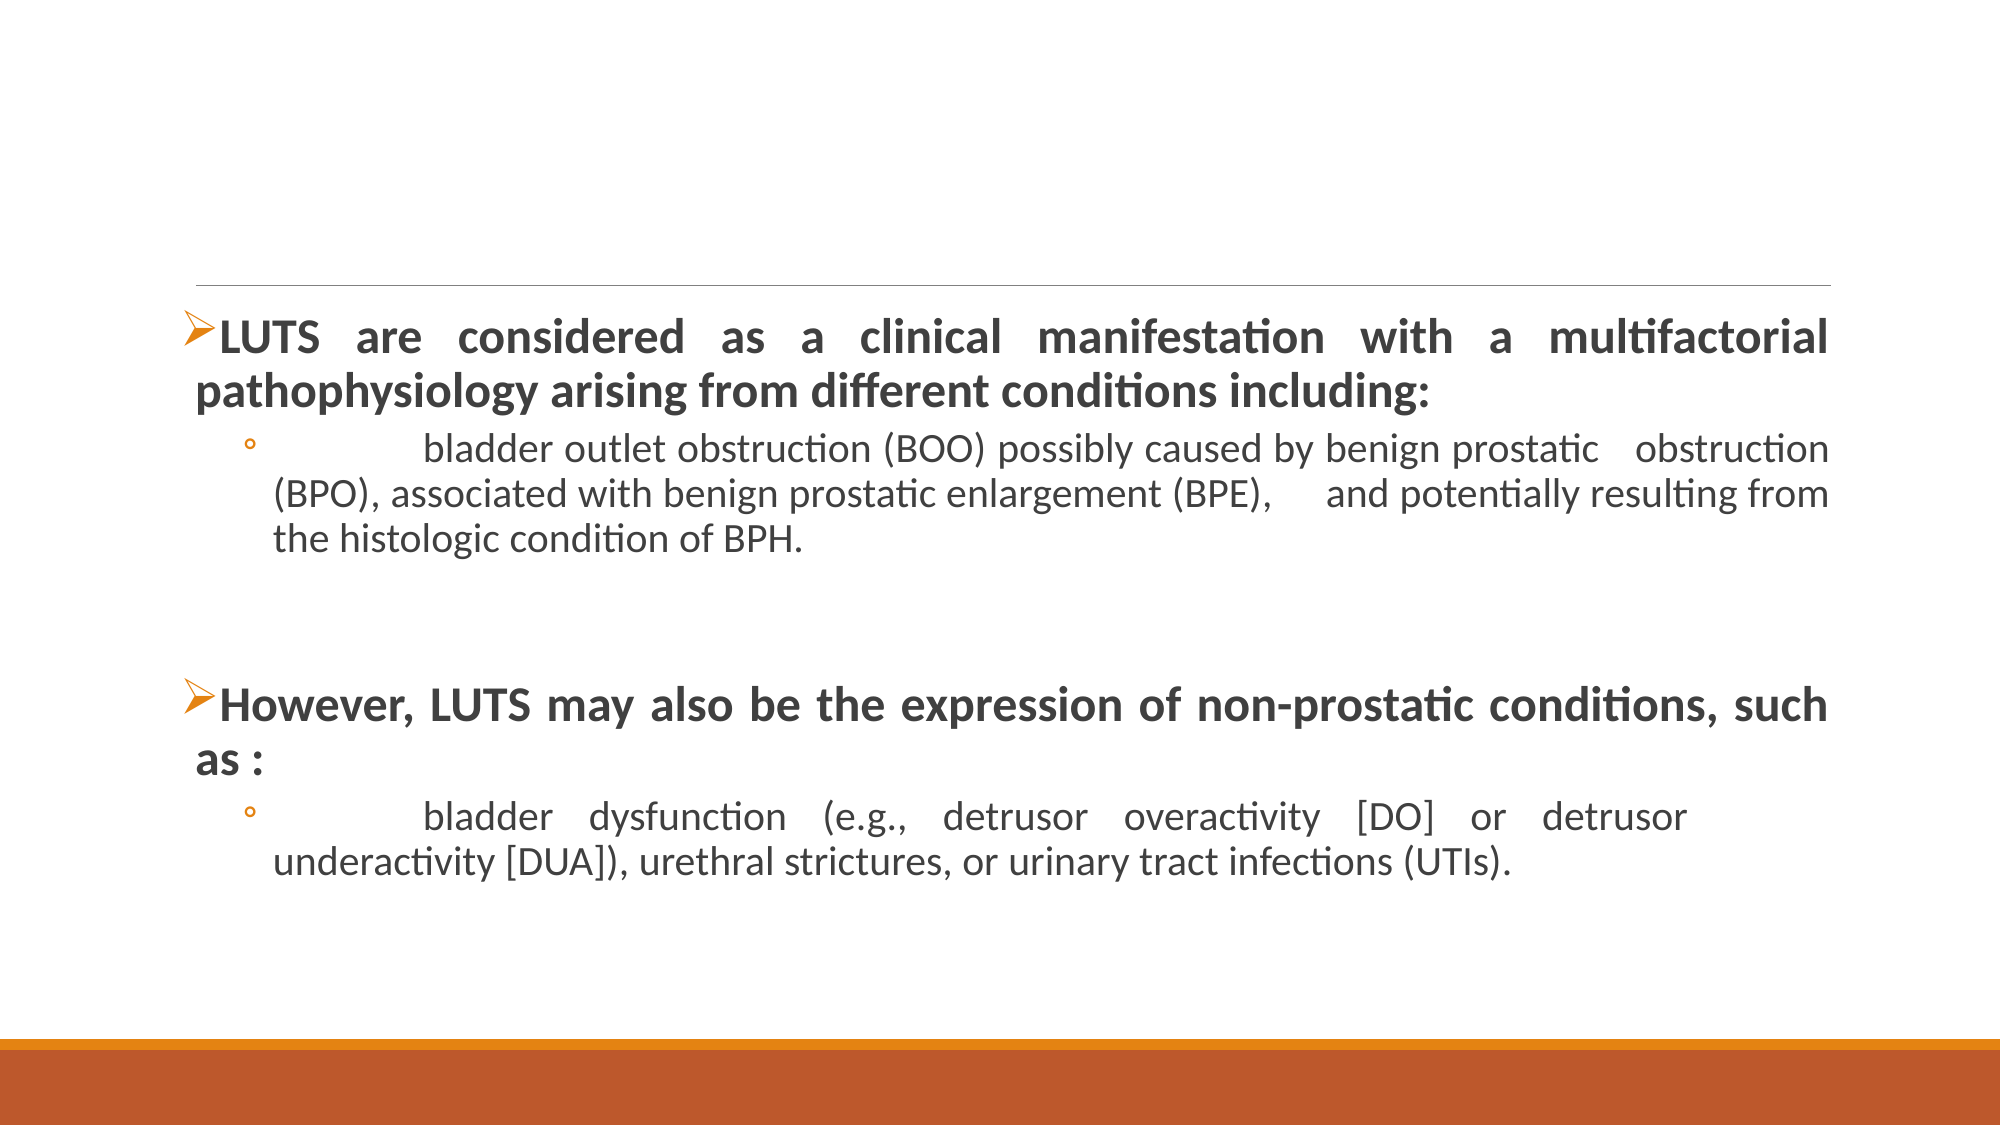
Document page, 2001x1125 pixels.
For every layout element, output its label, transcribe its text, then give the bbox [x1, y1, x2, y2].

list LUTS are considered as a clinical manifestation with a multifactorial pathophysiology arising from different conditions including: bladder outlet obstruction (BOO) possibly caused by benign prostatic obstruction (BPO), associated with benign prostatic enlargement (BPE), and potentially resulting from the histologic condition of BPH. However, LUTS may also be the expression of non-prostatic conditions, such as : bladder dysfunction (e.g., detrusor overactivity [DO] or detrusor underactivity [DUA]), urethral strictures, or urinary tract infections (UTIs). [180, 302, 1830, 963]
